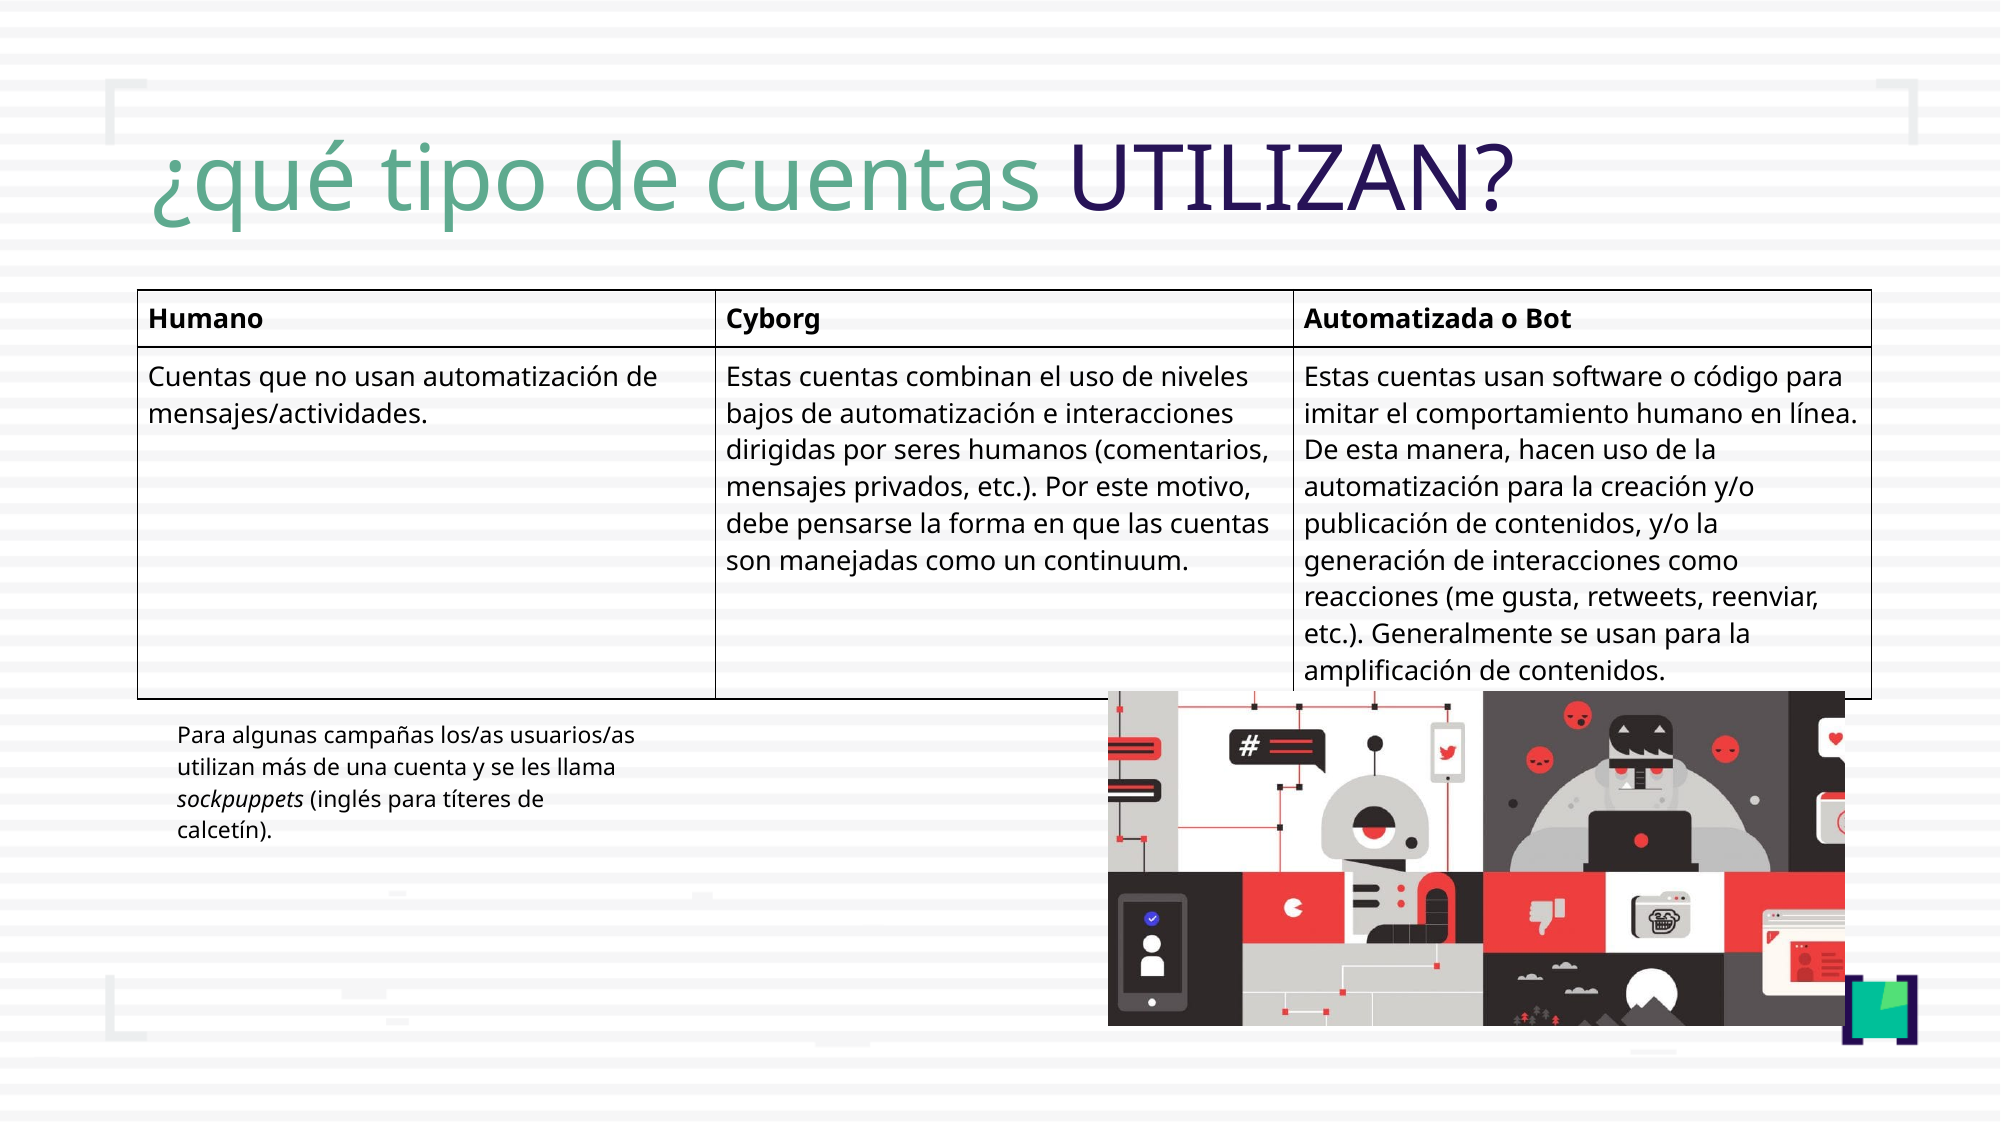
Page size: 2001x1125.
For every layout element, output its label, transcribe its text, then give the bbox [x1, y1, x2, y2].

picture [0, 0, 2001, 1125]
table_header Humano [138, 291, 715, 346]
table_cell Estas cuentas combinan el uso de niveles bajos de automatización e interacciones dirigidas por seres humanos (comentarios, mensajes privados, etc.). Por este motivo, debe pensarse la forma en que las cuentas son manejadas como un continuum. [716, 348, 1293, 698]
table_header Automatizada o Bot [1294, 291, 1871, 346]
table_cell Estas cuentas usan software o código para imitar el comportamiento humano en línea. De esta manera, hacen uso de la automatización para la creación y/o publicación de contenidos, y/o la generación de interacciones como reacciones (me gusta, retweets, reenviar, etc.). Generalmente se usan para la amplificación de contenidos. [1294, 348, 1871, 698]
table_header Cyborg [716, 291, 1293, 346]
text_box Para algunas campañas los/as usuarios/as utilizan más de una cuenta y se les llama sockpuppets (inglés para títeres de calcetín). [162, 702, 655, 859]
table_cell Cuentas que no usan automatización de mensajes/actividades. [138, 348, 715, 698]
text_box ¿qué tipo de cuentas UTILIZAN? [137, 72, 1863, 289]
